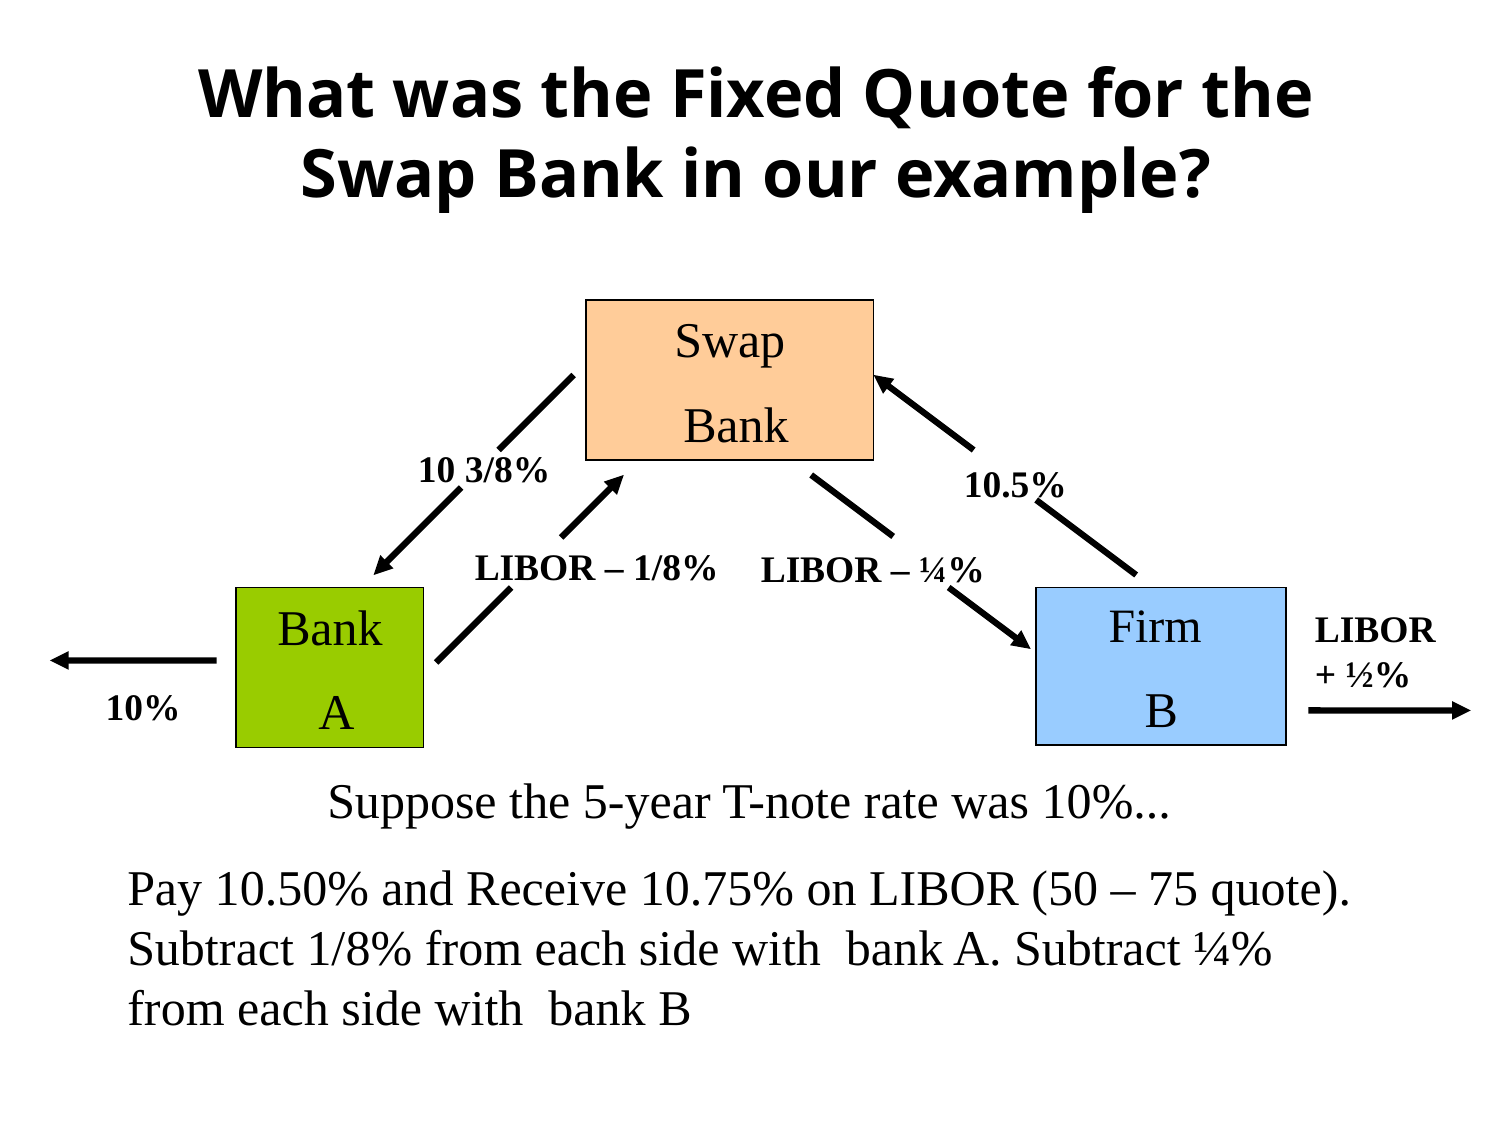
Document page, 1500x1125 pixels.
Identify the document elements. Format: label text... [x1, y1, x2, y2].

text_box [49, 654, 217, 667]
text_box Firm B [1036, 587, 1287, 745]
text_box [435, 474, 762, 663]
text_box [873, 374, 1137, 576]
text_box Suppose the 5-year T-note rate was 10%... [312, 761, 1263, 837]
text_box Swap Bank [586, 299, 874, 460]
text_box Bank A [236, 587, 424, 748]
text_box 10% [87, 675, 199, 736]
title What was the Fixed Quote for the Swap Bank in our example? [99, 37, 1413, 225]
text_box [1299, 597, 1472, 711]
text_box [762, 474, 1031, 650]
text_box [373, 374, 574, 576]
text_box Pay 10.50% and Receive 10.75% on LIBOR (50 – 75 quote). Subtract 1/8% from each side with bank A. Subtract ¼% from each side with bank B [112, 847, 1375, 1043]
